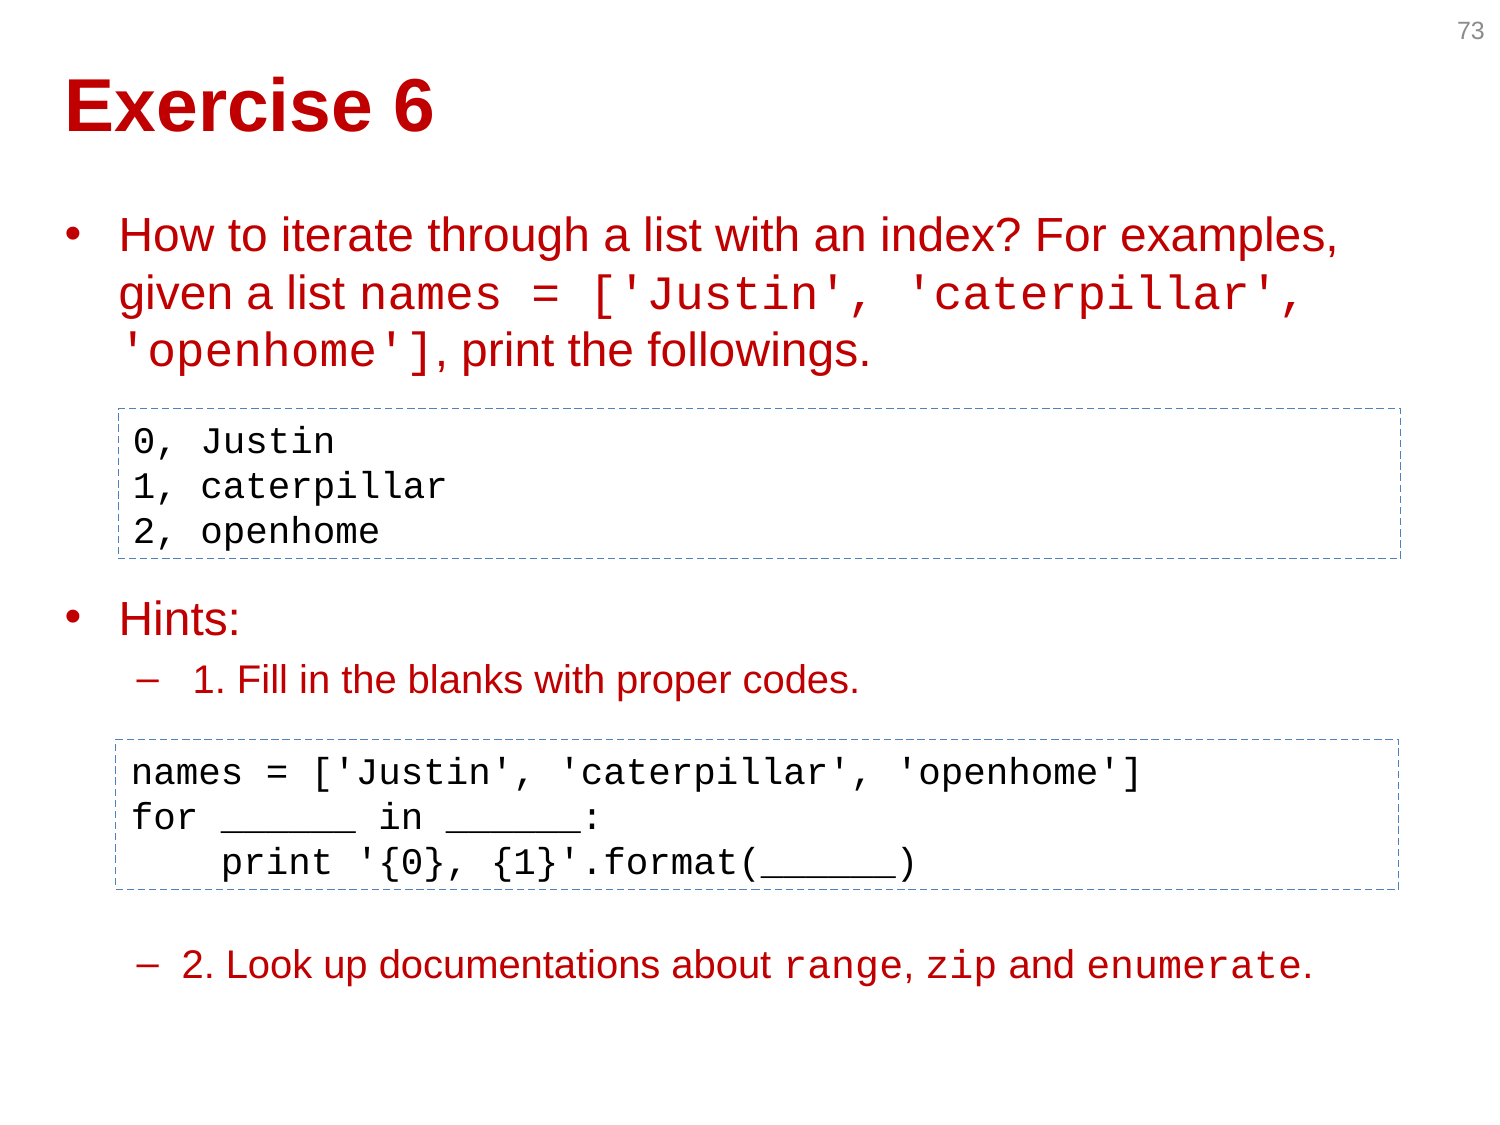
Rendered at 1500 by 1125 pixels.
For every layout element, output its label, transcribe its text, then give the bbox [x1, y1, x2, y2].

text_box names = ['Justin', 'caterpillar', 'openhome'] for ______ in ______: print '{0}, {1}'.format(______) [115, 739, 1399, 890]
title Exercise 6 [49, 7, 1400, 195]
list How to iterate through a list with an index? For examples, given a list names = ['Justin', 'caterpillar', 'openhome'], print the followings. Hints: 1. Fill in the blanks with proper codes. 2. Look up documentations about range, zip and enumerate. [49, 196, 1400, 1000]
slide_number 73 [1149, 0, 1500, 60]
text_box 0, Justin 1, caterpillar 2, openhome [118, 408, 1401, 559]
